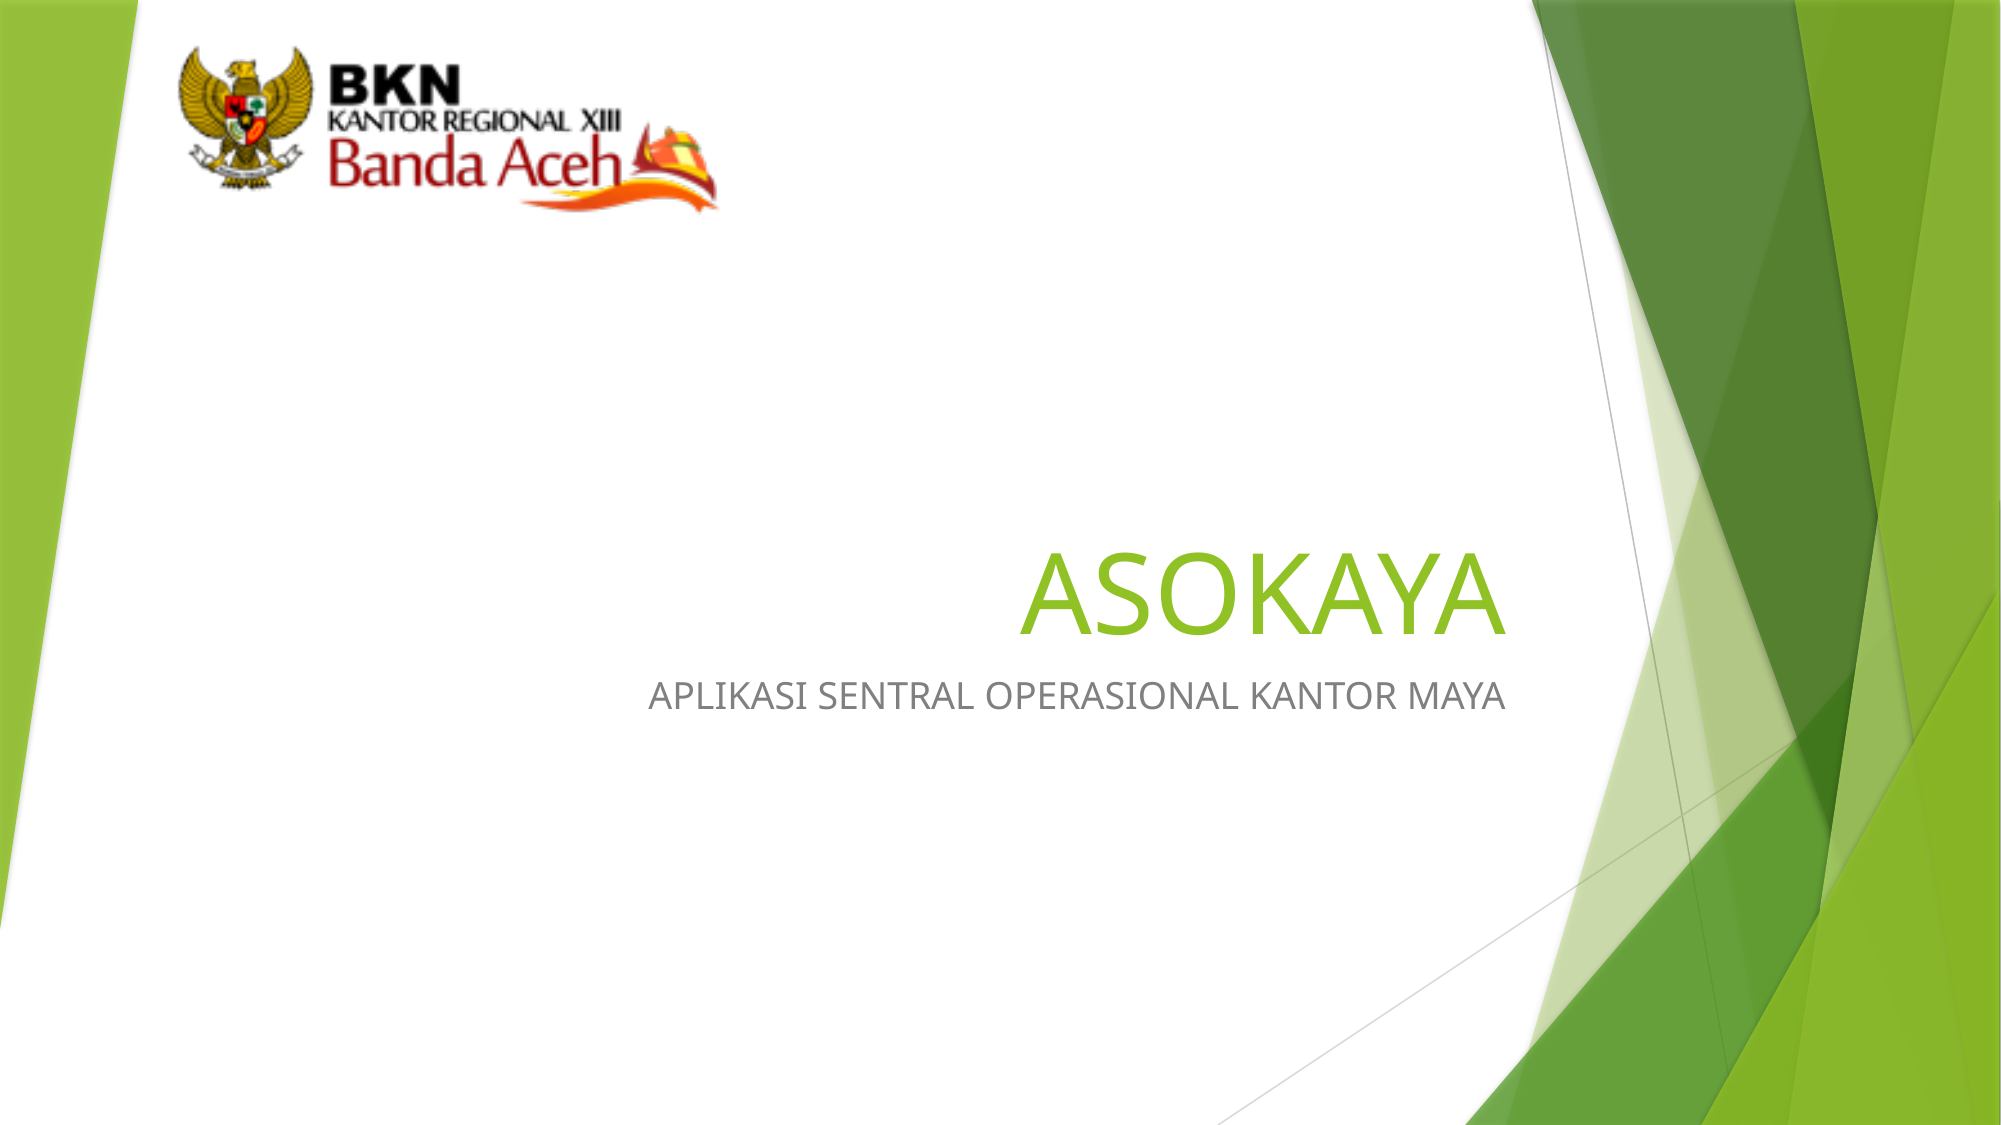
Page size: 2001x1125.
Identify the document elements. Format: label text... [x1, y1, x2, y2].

subtitle APLIKASI SENTRAL OPERASIONAL KANTOR MAYA [247, 664, 1522, 845]
picture [169, 42, 730, 215]
title ASOKAYA [247, 394, 1522, 664]
